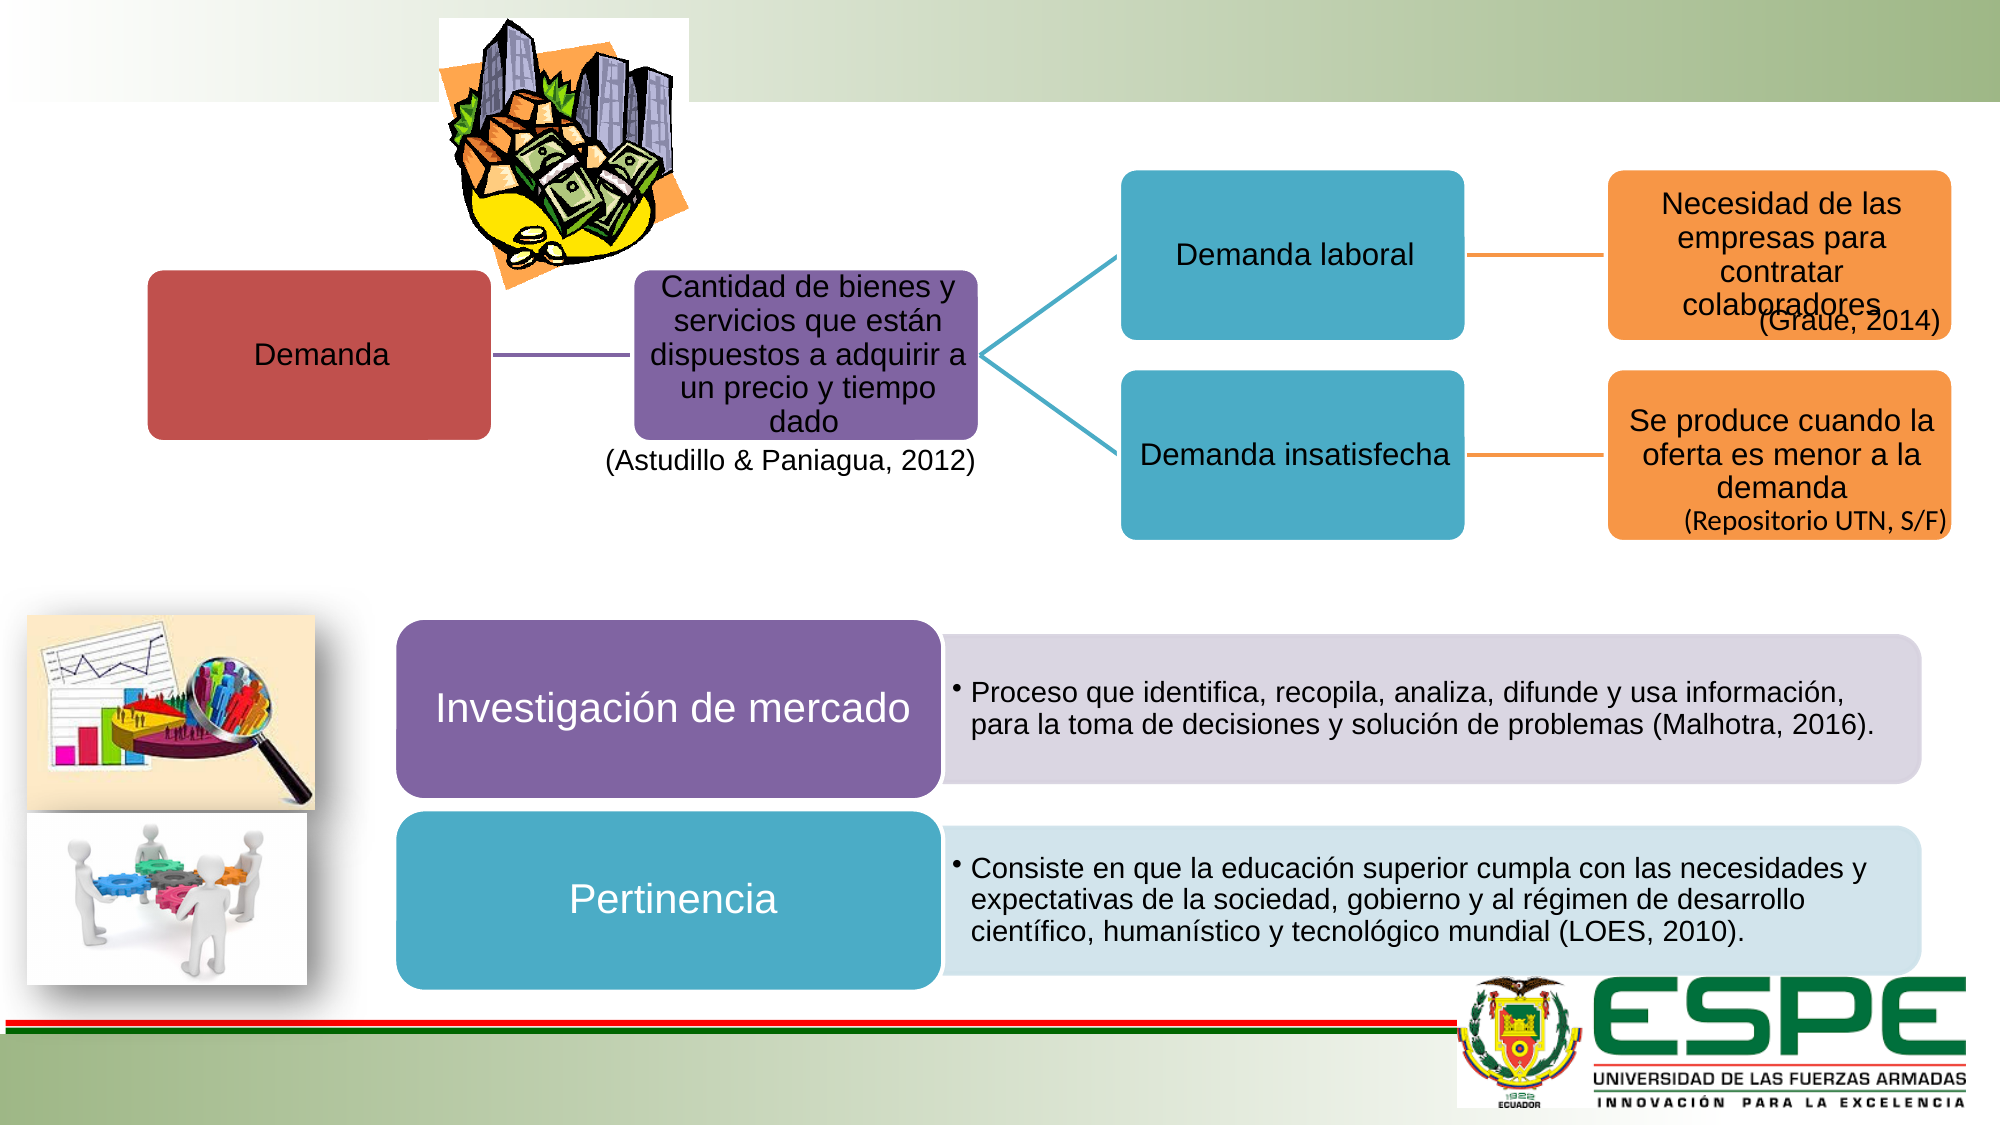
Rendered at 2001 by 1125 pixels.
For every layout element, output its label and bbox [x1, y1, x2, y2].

picture [1409, 964, 2000, 1108]
text_box [393, 617, 1920, 992]
list [145, 46, 1954, 664]
picture [27, 615, 315, 810]
picture [27, 813, 307, 985]
picture [439, 18, 689, 46]
